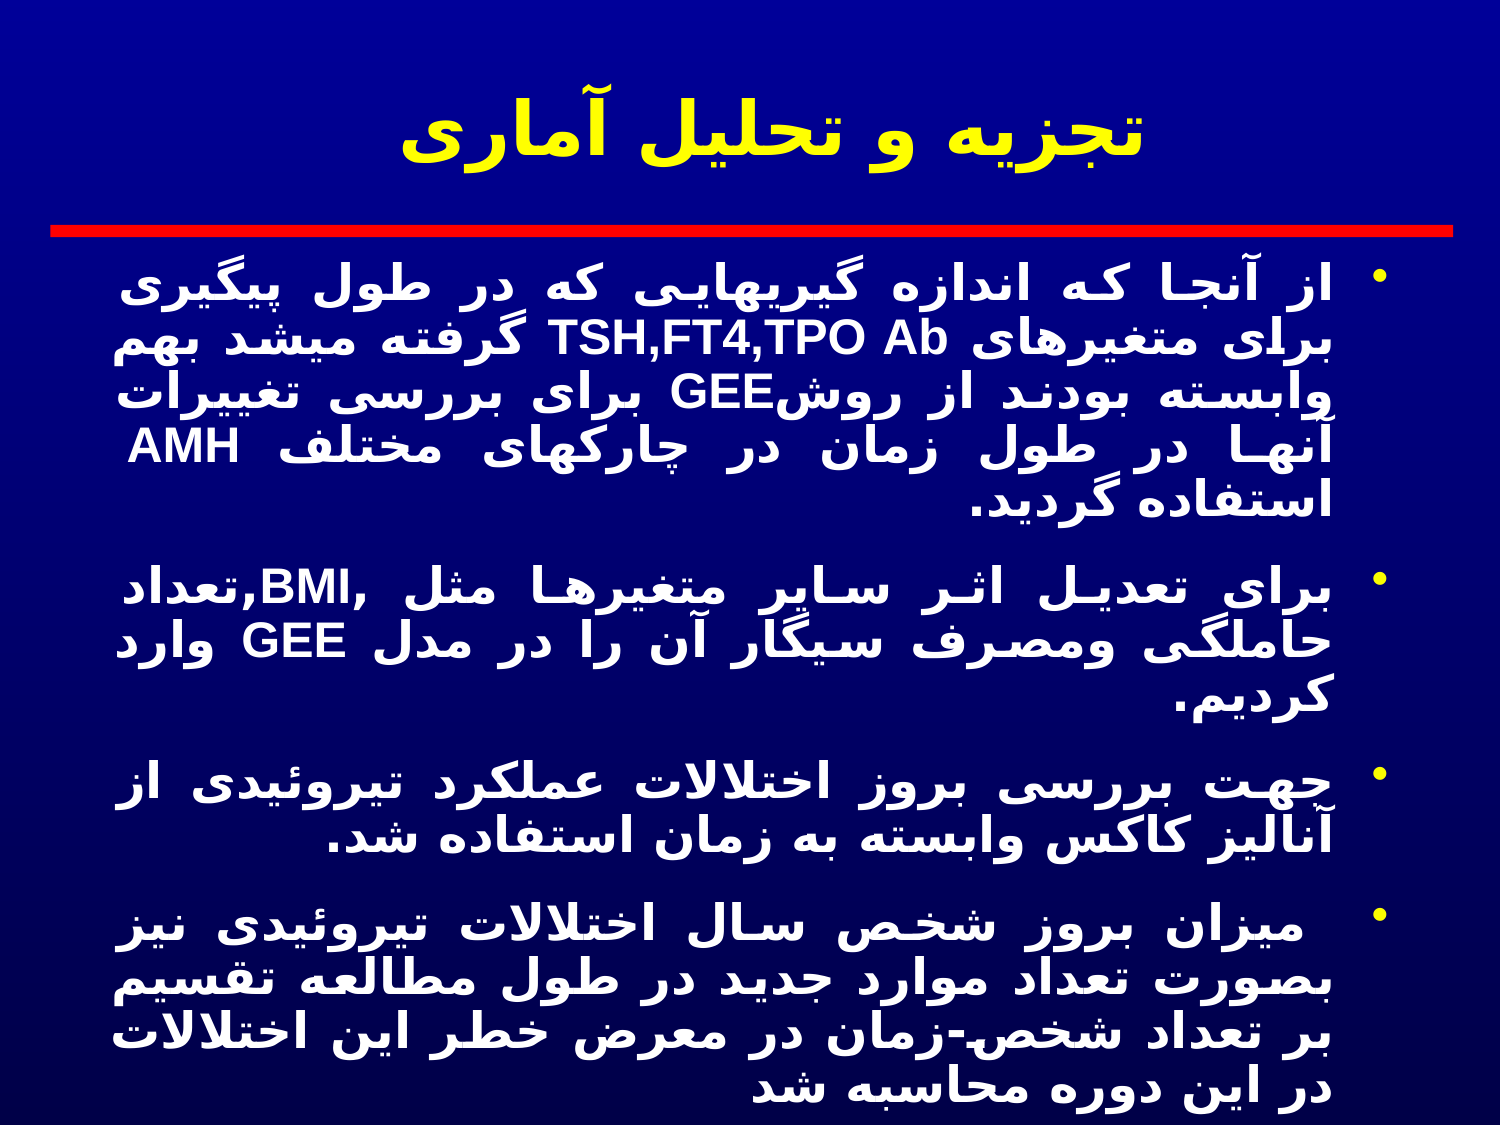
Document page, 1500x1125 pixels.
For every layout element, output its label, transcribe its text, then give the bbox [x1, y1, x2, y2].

title تجزیه و تحلیل آماری [109, 54, 1437, 212]
list از آنجا که اندازه گیریهایی که در طول پیگیری برای متغیرهای TSH,FT4,TPO Ab گرفته میشد بهم وابسته بودند از روشGEE برای بررسی تغییرات آنها در طول زمان در چارکهای مختلف AMH استفاده گردید. برای تعدیل اثر سایر متغیرها مثل ,BMI,تعداد حاملگی ومصرف سیگار آن را در مدل GEE وارد کردیم. جهت بررسی بروز اختلالات عملکرد تیروئیدی از آنالیز کاکس وابسته به زمان استفاده شد. میزان بروز شخص سال اختلالات تیروئیدی نیز بصورت تعداد موارد جدید در طول مطالعه تقسیم بر تعداد شخص-زمان در معرض خطر این اختلالات در این دوره محاسبه شد [99, 249, 1398, 1038]
